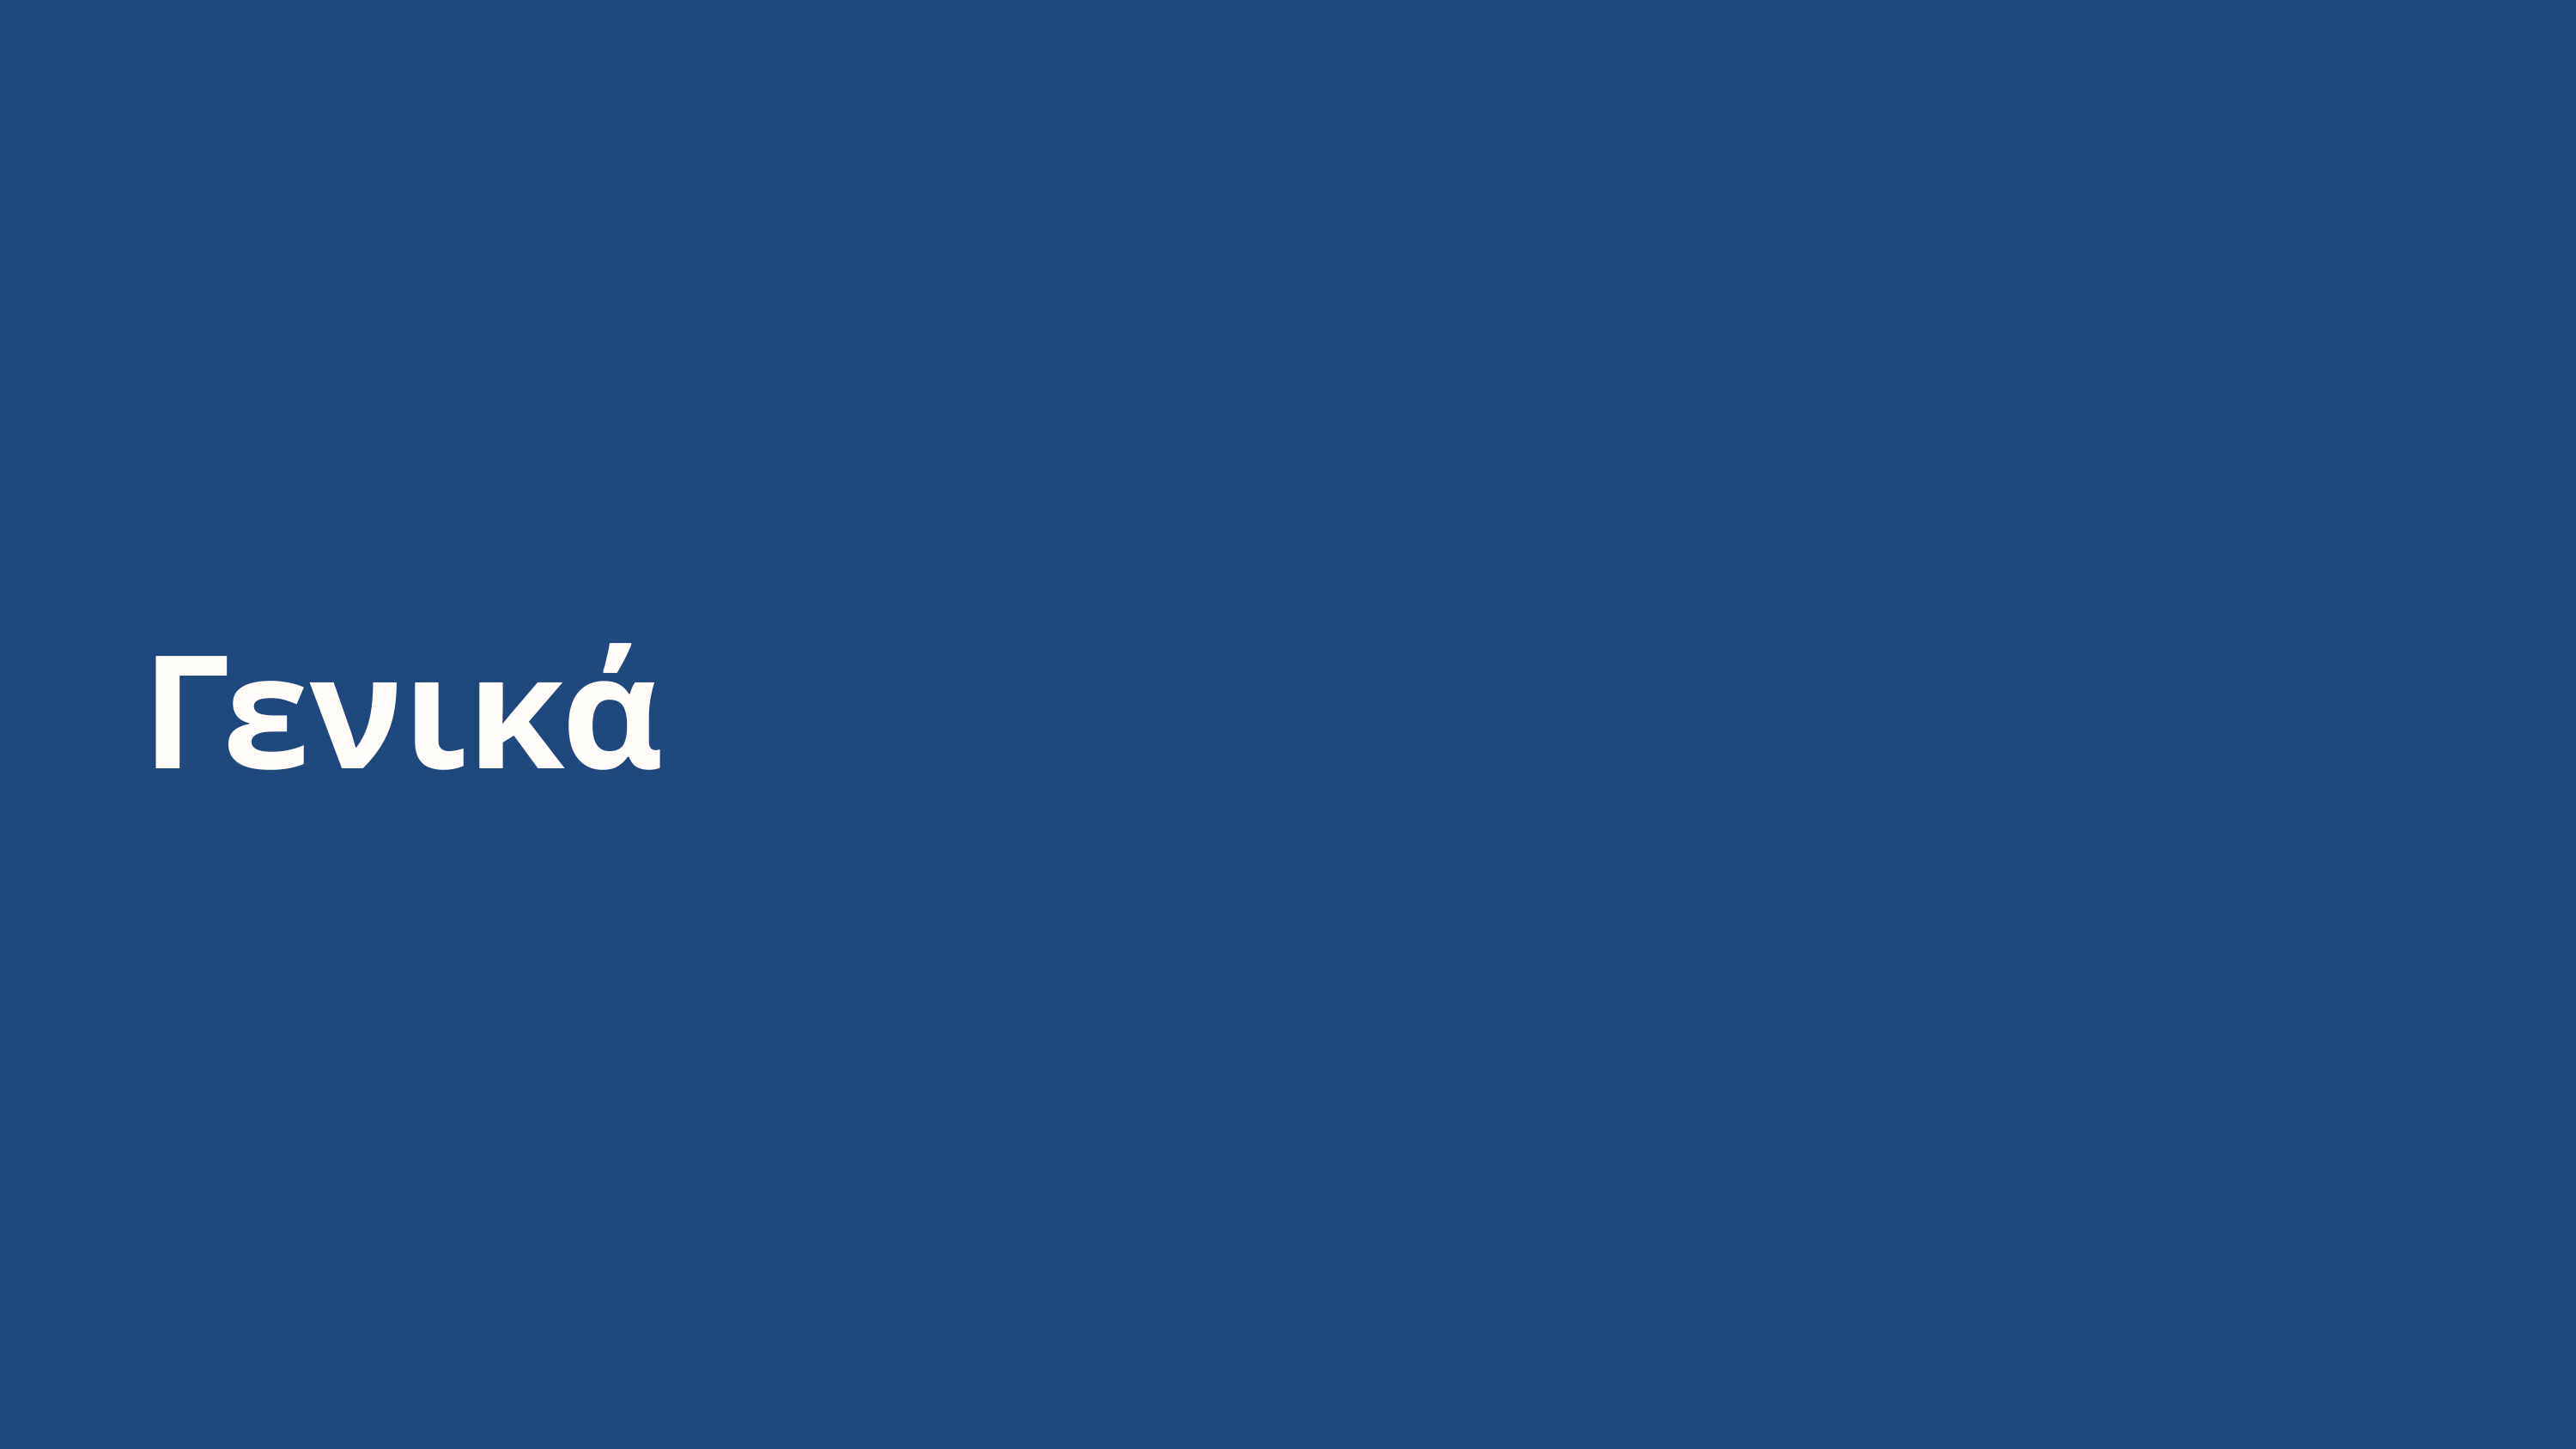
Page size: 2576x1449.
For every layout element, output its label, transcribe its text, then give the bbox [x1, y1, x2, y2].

text_box Γενικά [142, 647, 1075, 799]
